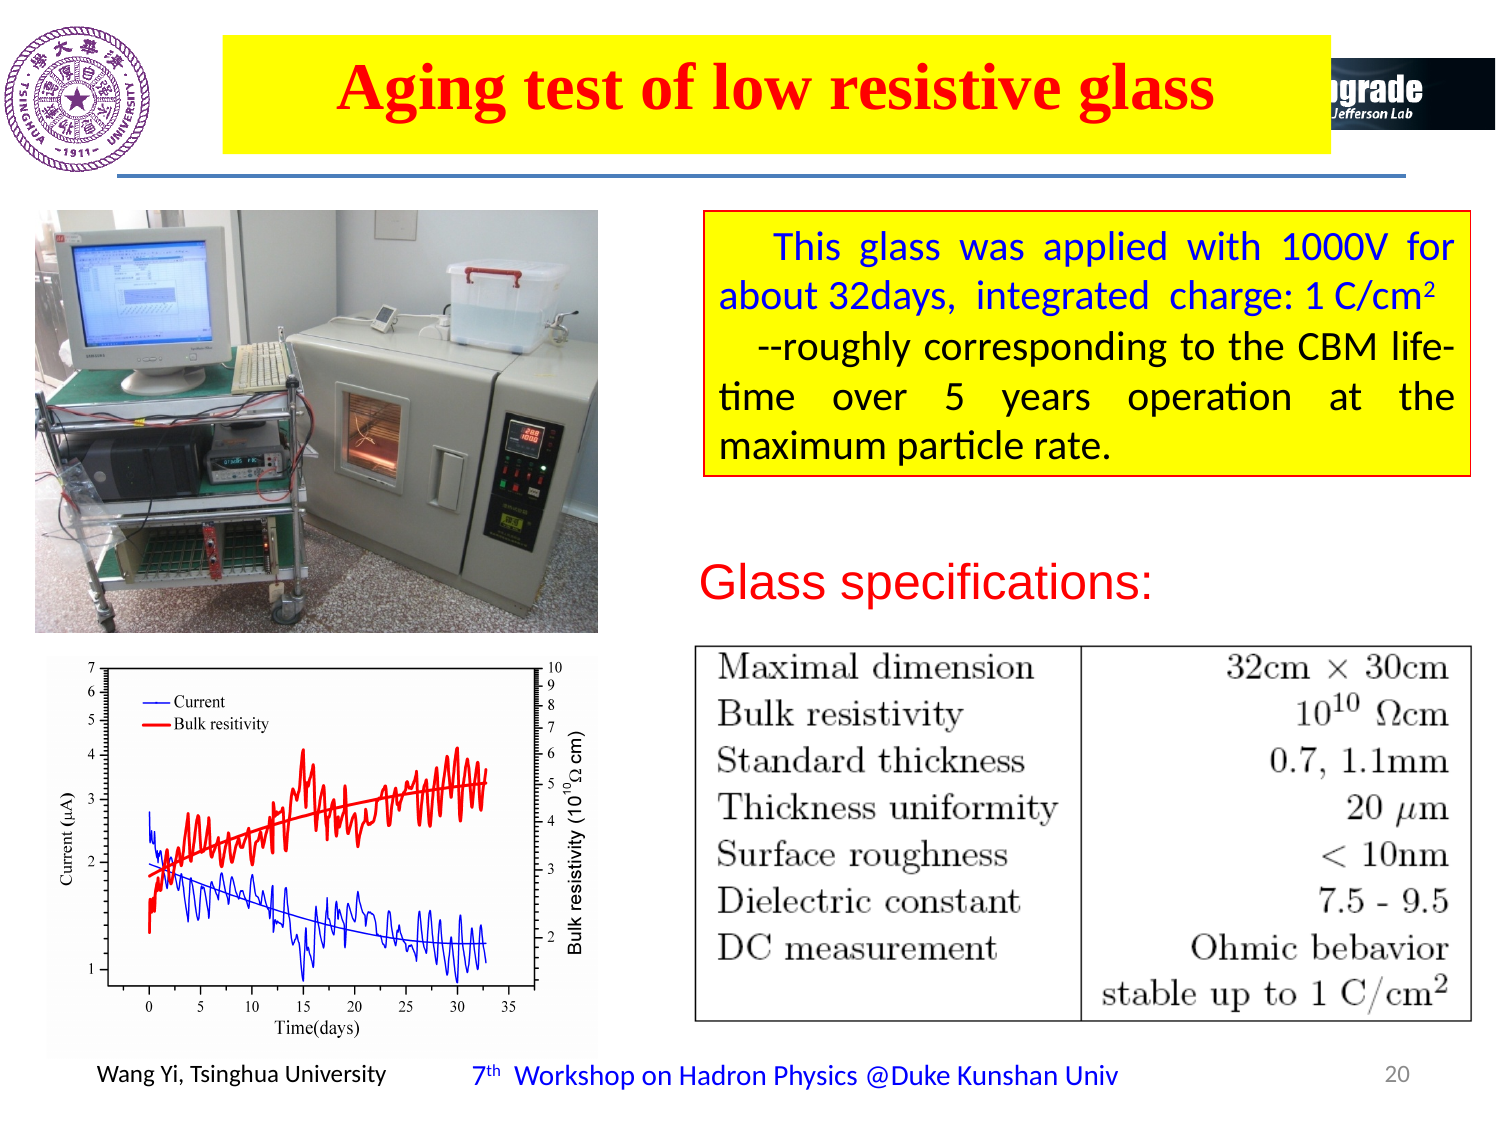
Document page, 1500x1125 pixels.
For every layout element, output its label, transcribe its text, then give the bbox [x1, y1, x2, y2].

picture [46, 656, 598, 1060]
slide_number 20 [1074, 1046, 1425, 1103]
picture [0, 23, 153, 174]
text_box Glass specifications: [683, 541, 1169, 617]
picture [1332, 58, 1496, 130]
picture [34, 210, 598, 633]
picture [673, 632, 1495, 1037]
text_box This glass was applied with 1000V for about 32days, integrated charge: 1 C/cm2 --roughly corresponding to the CBM life-time over 5 years operation at the maximum particle rate. [703, 210, 1471, 476]
text_box Aging test of low resistive glass [222, 35, 1332, 155]
